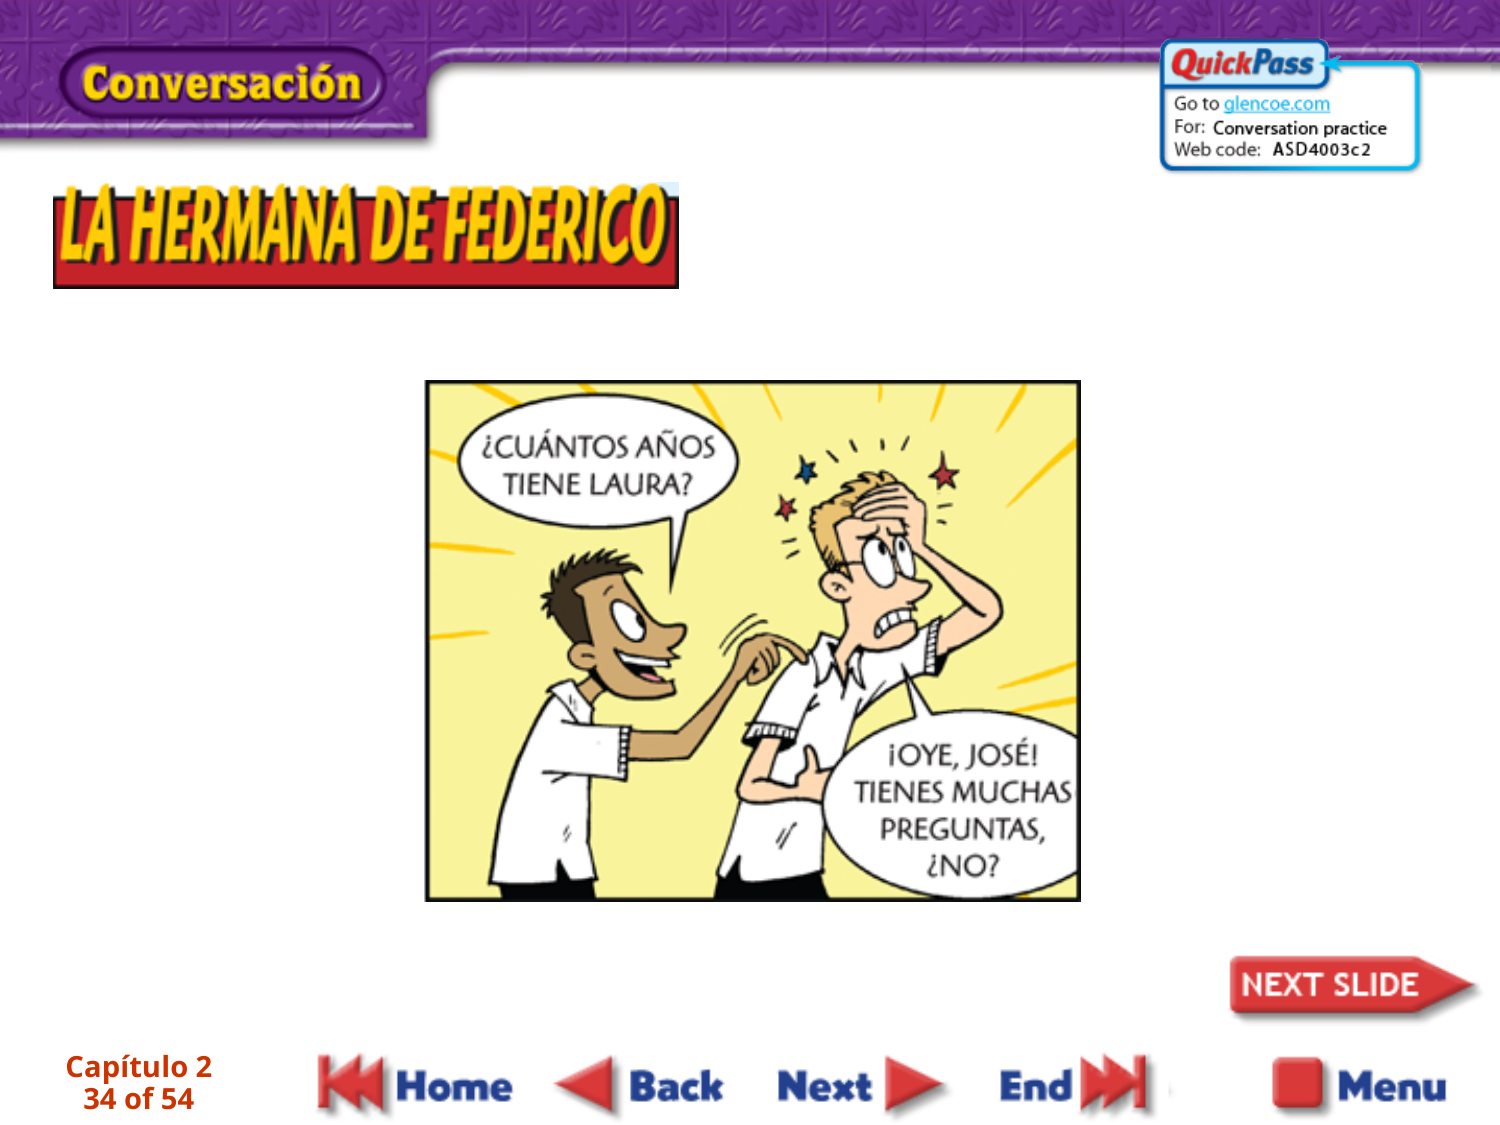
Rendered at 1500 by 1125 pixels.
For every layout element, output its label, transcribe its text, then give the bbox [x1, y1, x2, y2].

picture [304, 1045, 521, 1125]
picture [531, 1045, 748, 1125]
picture [1224, 950, 1488, 1027]
picture [0, 0, 1500, 177]
picture [1250, 1045, 1467, 1125]
picture [970, 1045, 1188, 1125]
picture [53, 182, 679, 289]
text_box Capítulo 2 34 of 54 [57, 1040, 221, 1124]
picture [750, 1045, 967, 1125]
picture [424, 380, 1081, 902]
